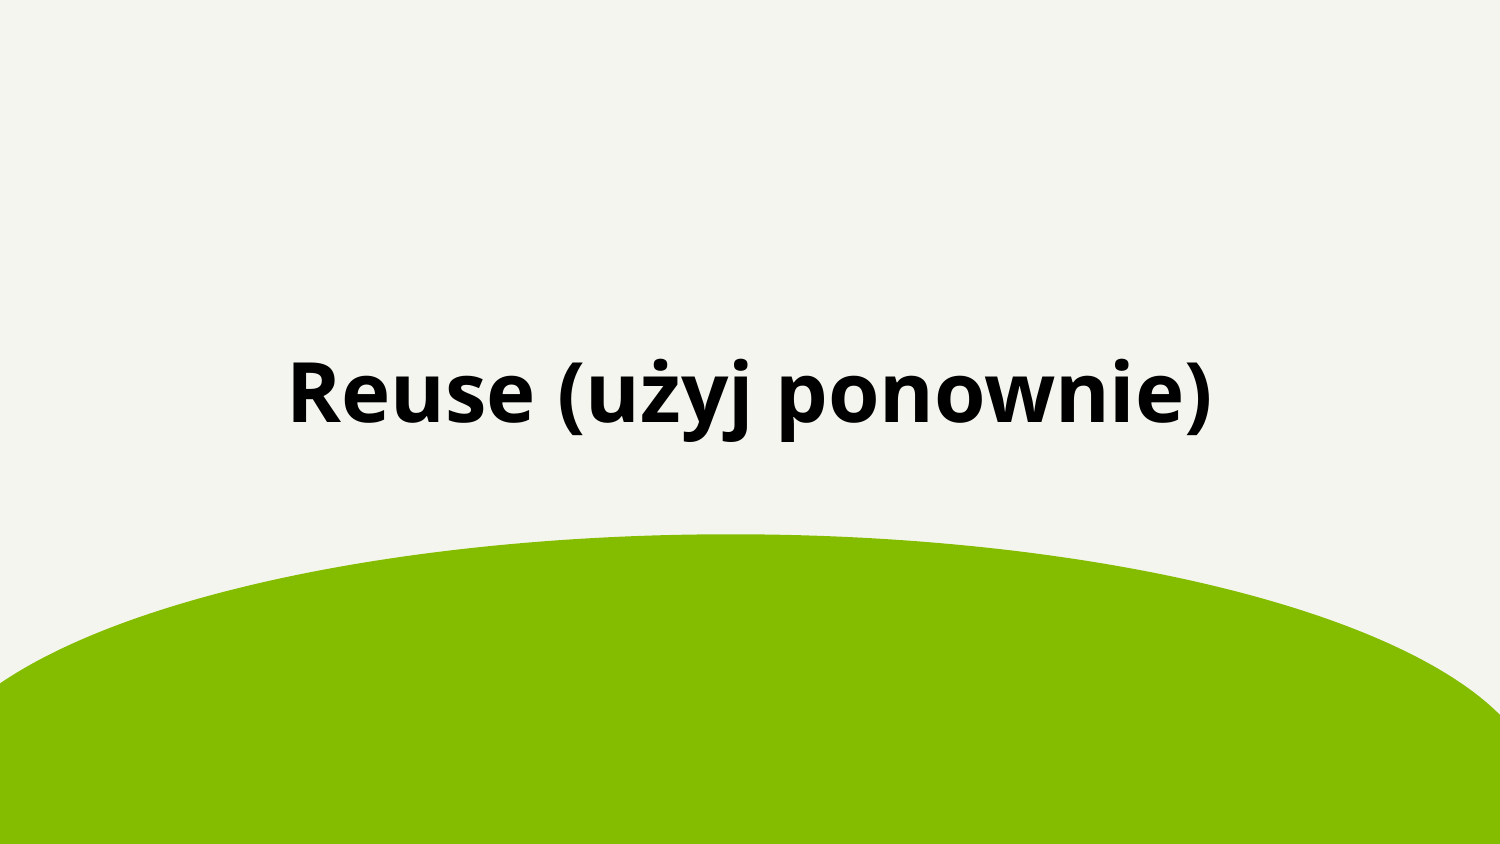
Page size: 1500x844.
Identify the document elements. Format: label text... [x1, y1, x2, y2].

text_box [0, 534, 1500, 844]
title Reuse (użyj ponownie) [218, 351, 1282, 469]
